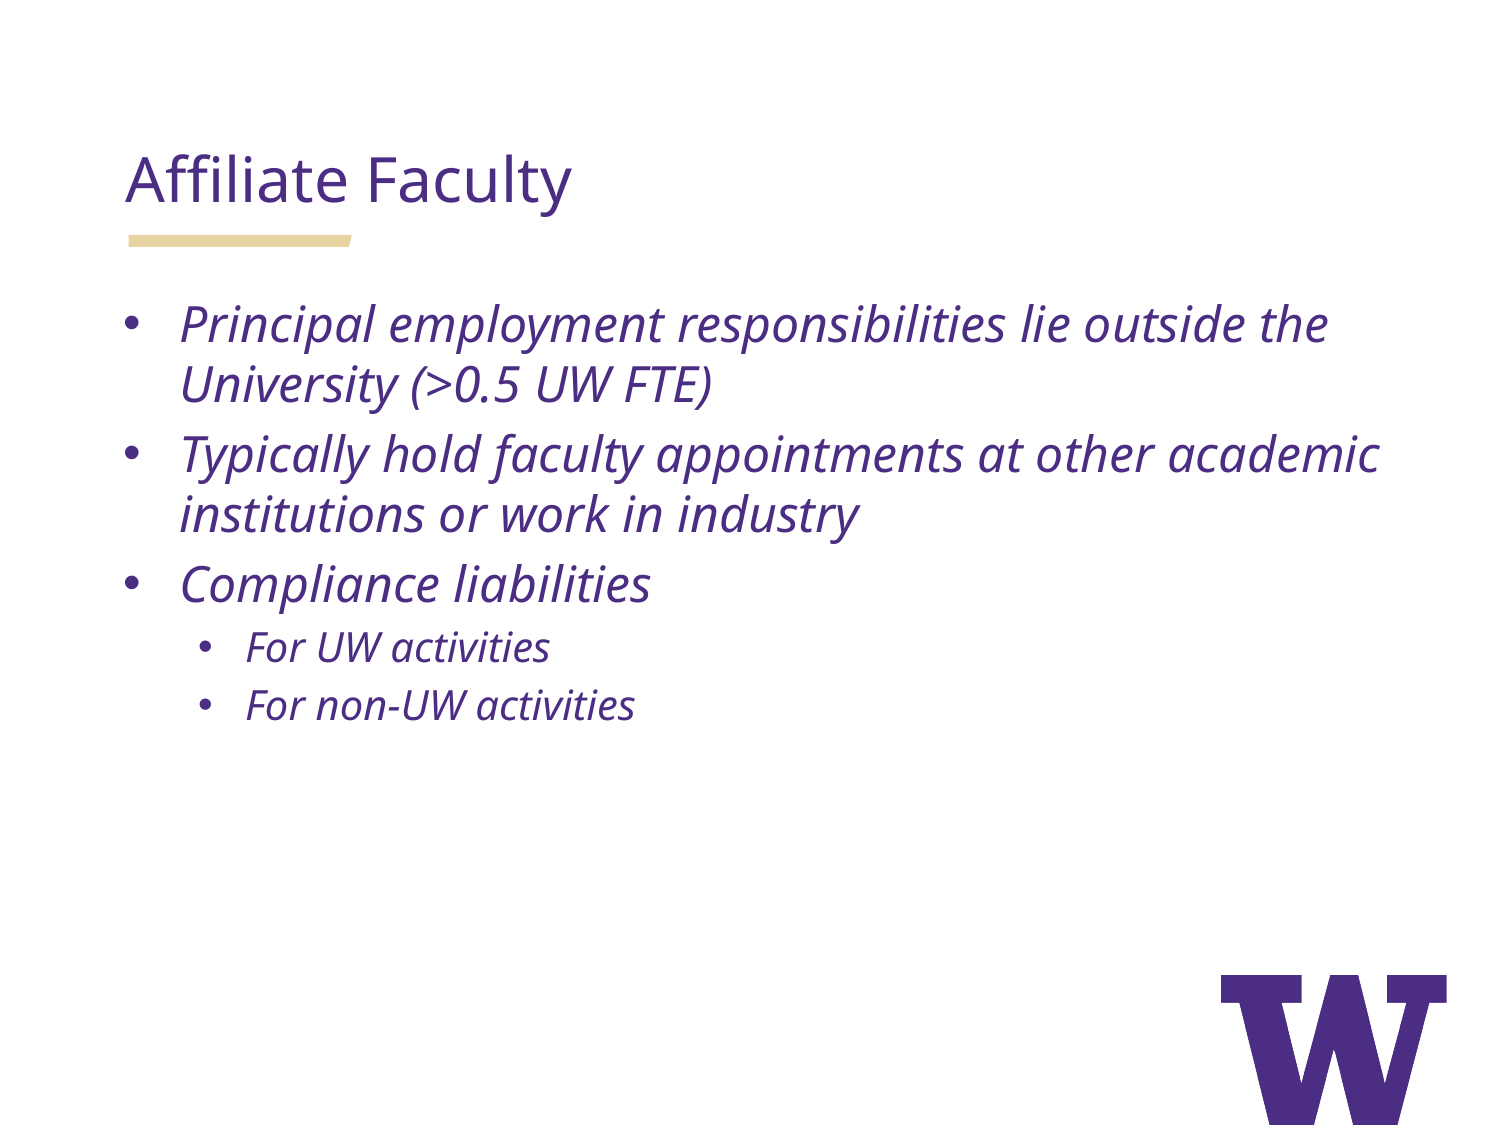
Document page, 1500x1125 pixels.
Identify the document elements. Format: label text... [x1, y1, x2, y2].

list Principal employment responsibilities lie outside the University (>0.5 UW FTE) Typically hold faculty appointments at other academic institutions or work in industry Compliance liabilities For UW activities For non-UW activities [108, 284, 1453, 944]
picture [128, 235, 352, 247]
list Affiliate Faculty [110, 60, 1453, 224]
picture [1221, 975, 1447, 1125]
